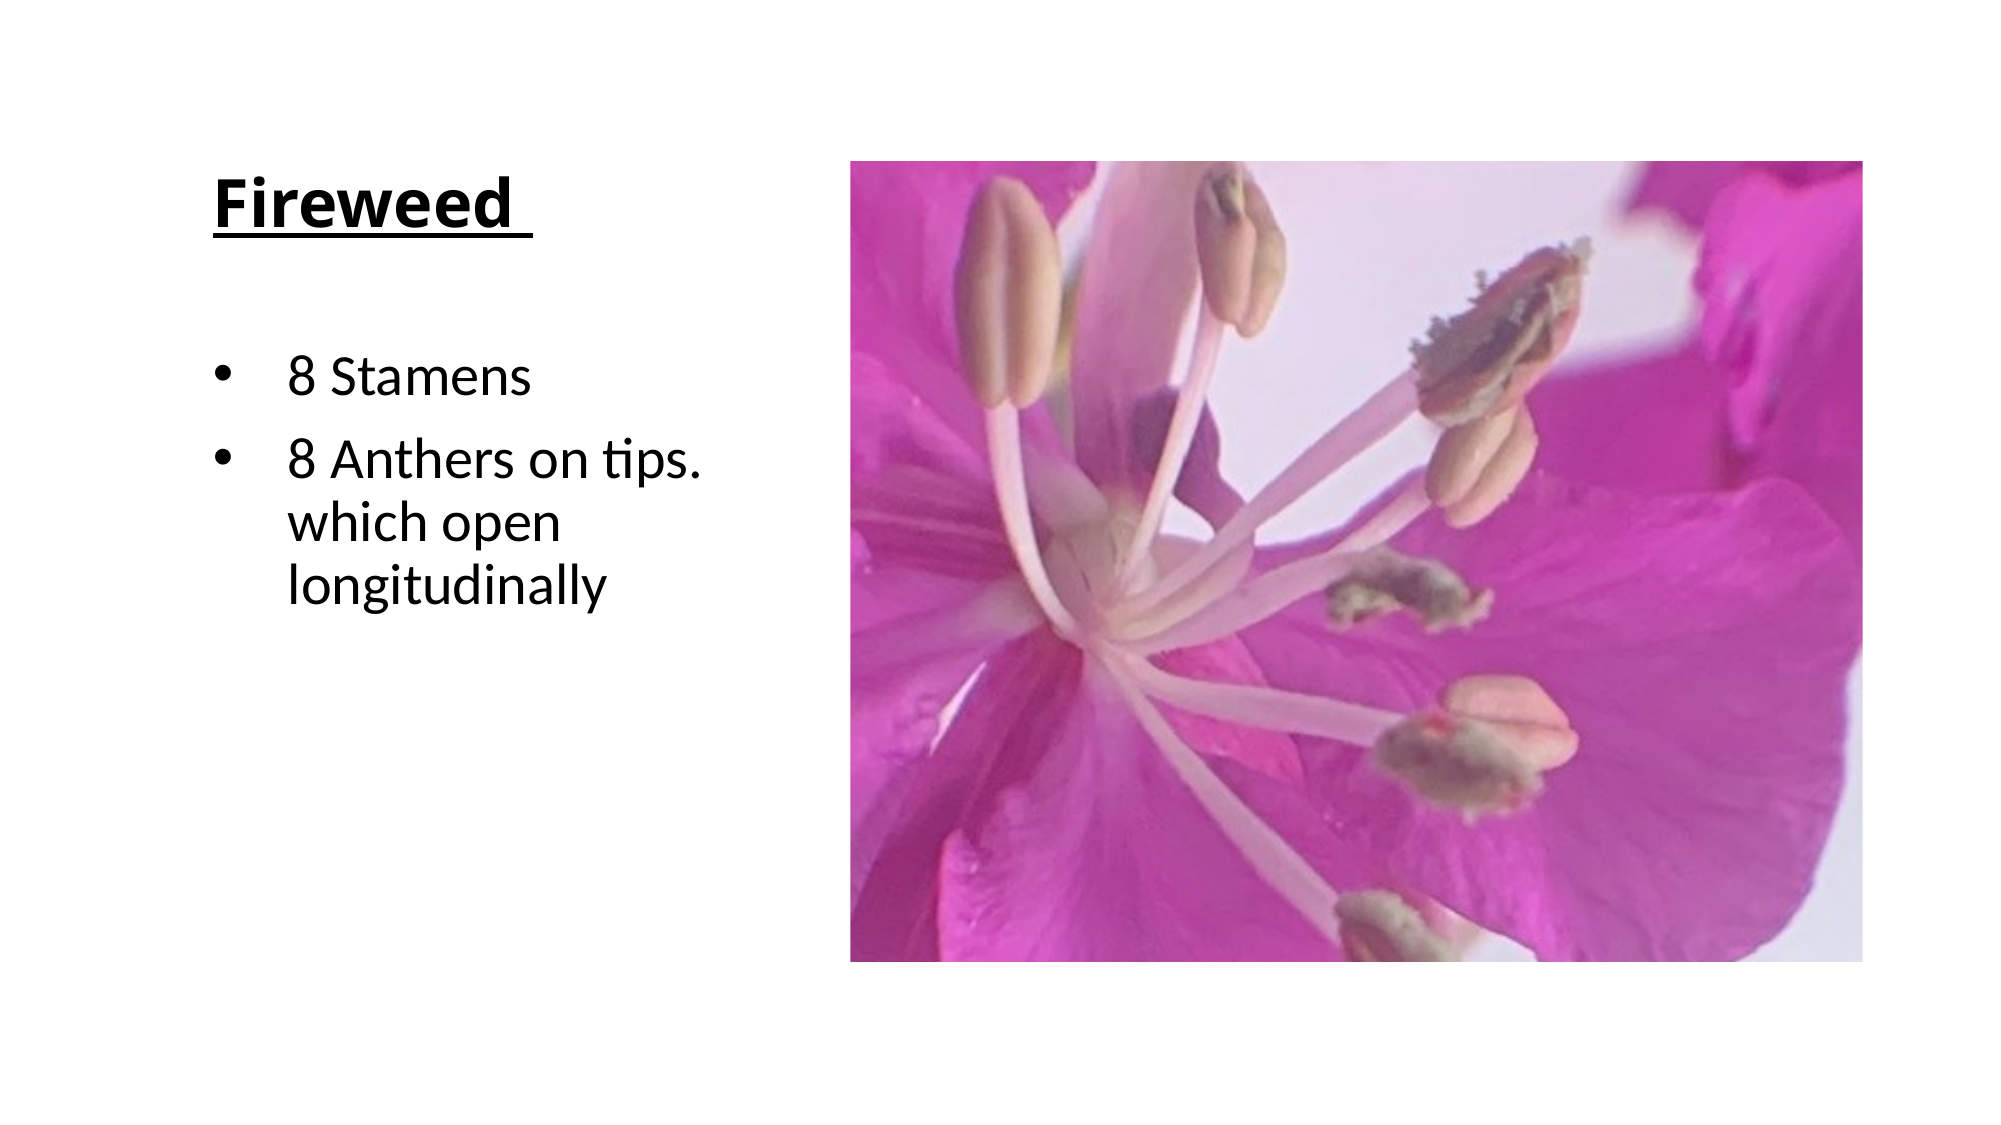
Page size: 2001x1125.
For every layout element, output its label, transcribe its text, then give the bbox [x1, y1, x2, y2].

picture [850, 161, 1863, 962]
title Fireweed [197, 73, 720, 250]
list 8 Stamens 8 Anthers on tips. which open longitudinally [197, 337, 783, 963]
